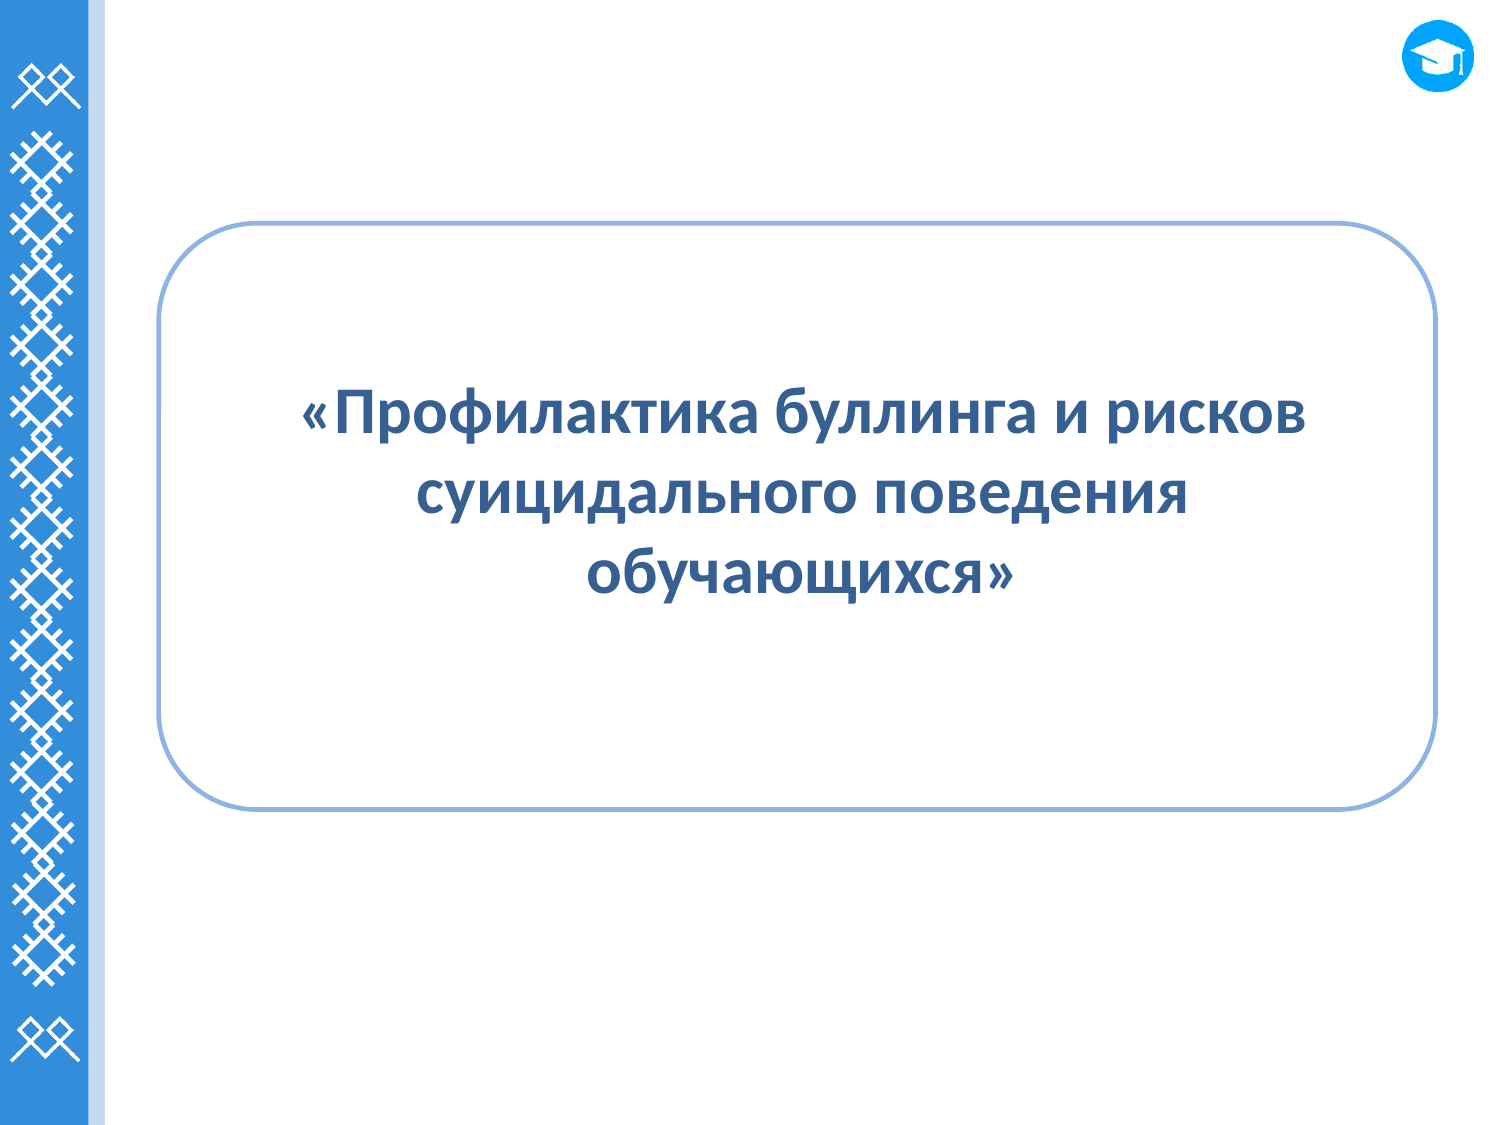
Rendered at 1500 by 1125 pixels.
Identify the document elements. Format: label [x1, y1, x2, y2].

text_box [0, 0, 1483, 1125]
